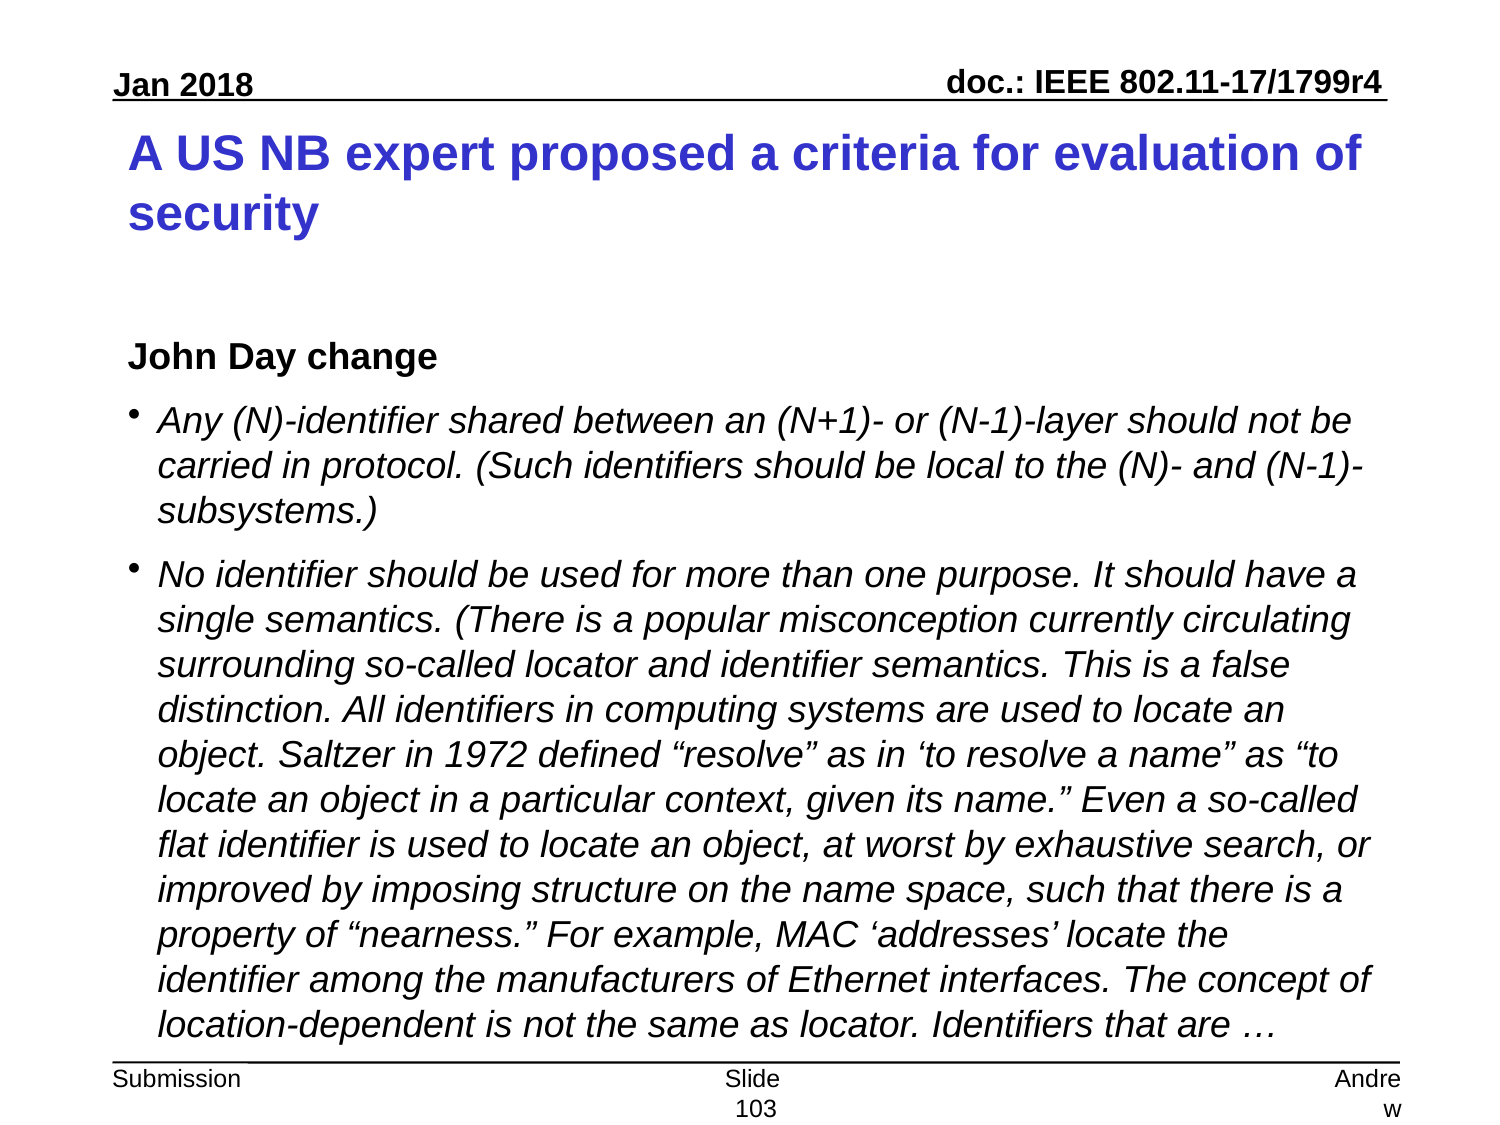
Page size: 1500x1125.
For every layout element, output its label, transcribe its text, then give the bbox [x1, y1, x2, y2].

slide_number Slide 103 [709, 1061, 803, 1093]
title A US NB expert proposed a criteria for evaluation of security [112, 112, 1388, 288]
footer Andrew Myles, Cisco [1320, 1061, 1402, 1093]
list John Day change Any (N)-identifier shared between an (N+1)- or (N-1)-layer should not be carried in protocol. (Such identifiers should be local to the (N)- and (N-1)-subsystems.) No identifier should be used for more than one purpose. It should have a single semantics. (There is a popular misconception currently circulating surrounding so-called locator and identifier semantics. This is a false distinction. All identifiers in computing systems are used to locate an object. Saltzer in 1972 defined “resolve” as in ‘to resolve a name” as “to locate an object in a particular context, given its name.” Even a so-called flat identifier is used to locate an object, at worst by exhaustive search, or improved by imposing structure on the name space, such that there is a property of “nearness.” For example, MAC ‘addresses’ locate the identifier among the manufacturers of Ethernet interfaces. The concept of location-dependent is not the same as locator. Identifiers that are … [112, 324, 1388, 1000]
